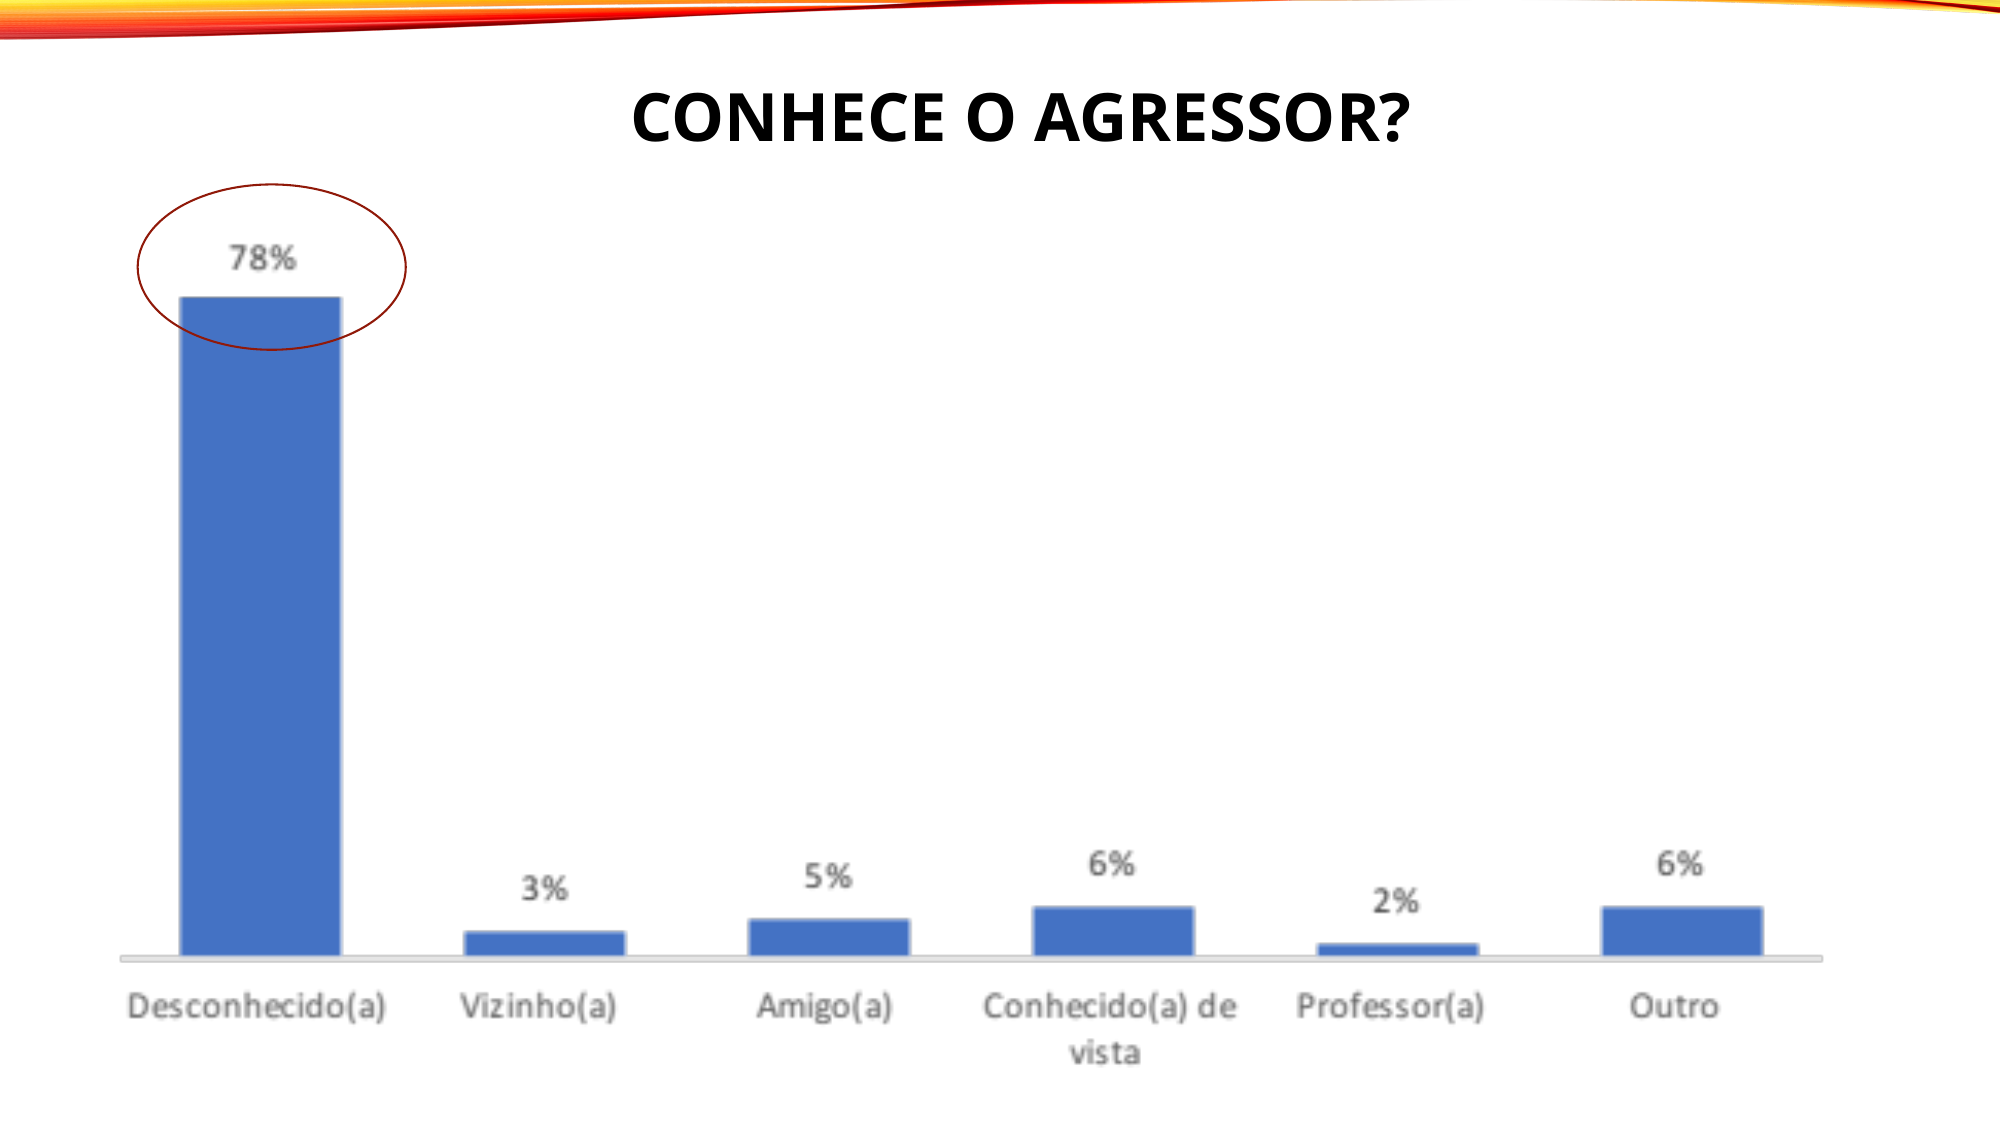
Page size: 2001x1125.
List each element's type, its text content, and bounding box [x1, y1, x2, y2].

picture [0, 0, 2000, 40]
picture [66, 149, 1874, 1099]
title Conhece o agressor? [314, 66, 1728, 149]
